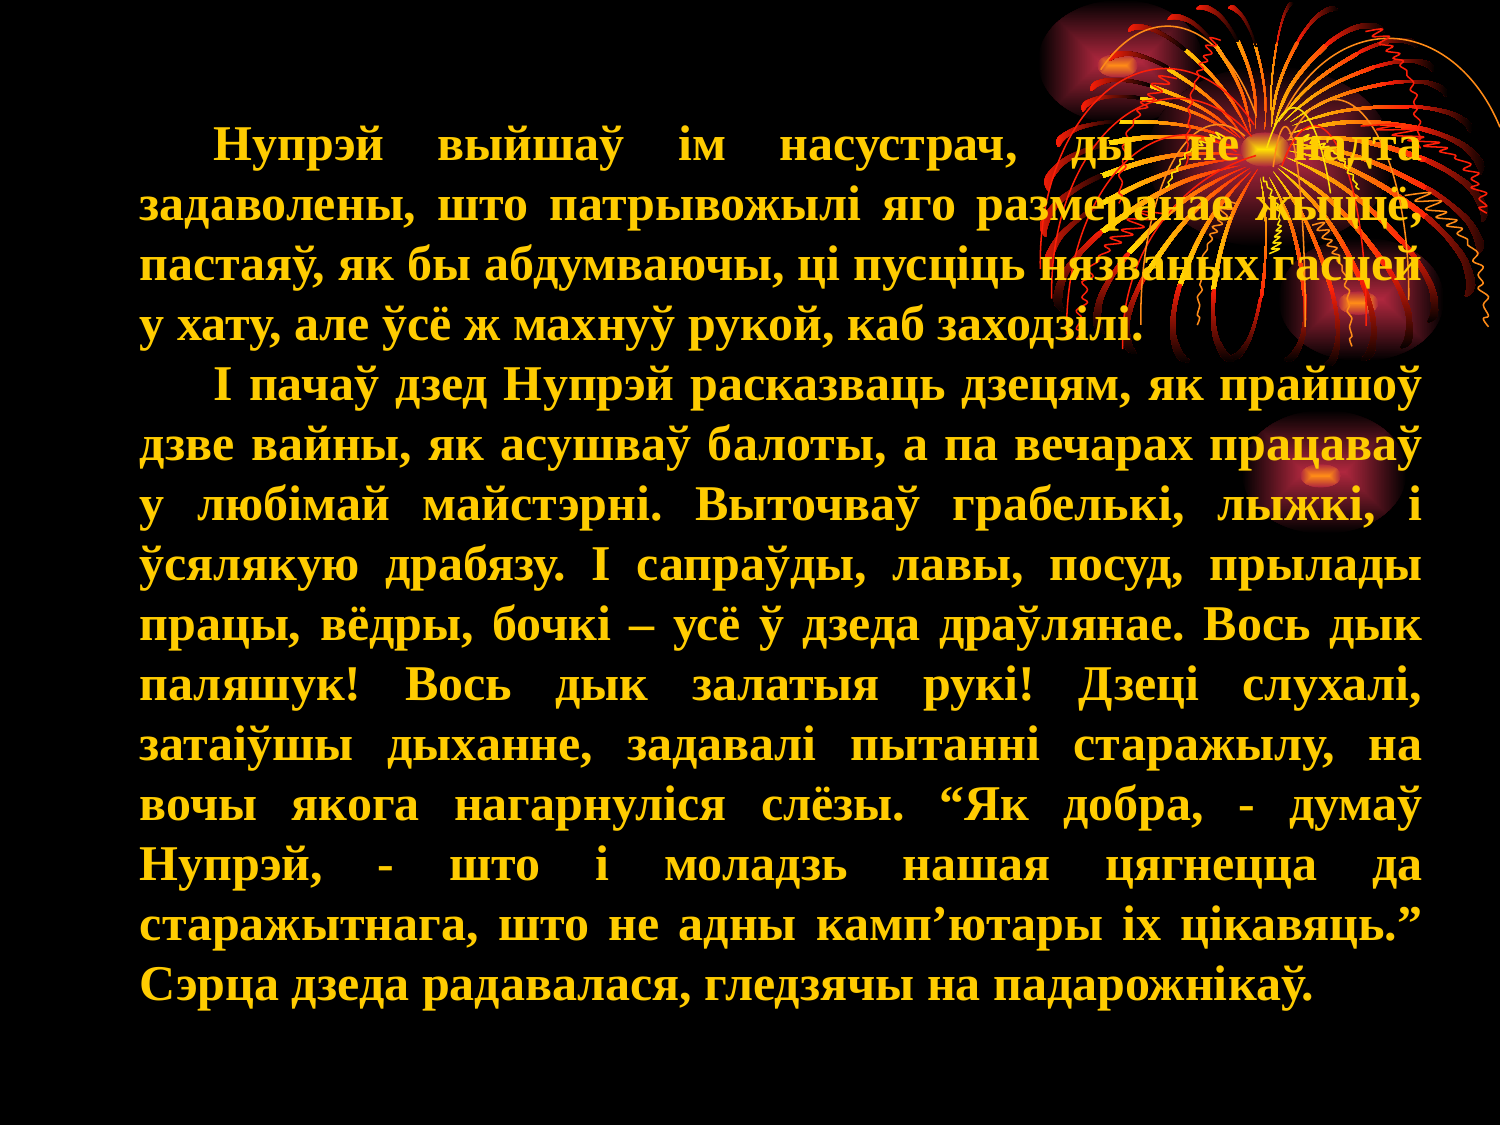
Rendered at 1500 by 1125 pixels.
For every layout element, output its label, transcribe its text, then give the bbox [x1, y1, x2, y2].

text_box Нупрэй выйшаў ім насустрач, ды не надта задаволены, што патрывожылі яго размеранае жыццё, пастаяў, як бы абдумваючы, ці пусціць нязваных гасцей у хату, але ўсё ж махнуў рукой, каб заходзілі. І пачаў дзед Нупрэй расказваць дзецям, як прайшоў дзве вайны, як асушваў балоты, а па вечарах працаваў у любімай майстэрні. Выточваў грабелькі, лыжкі, і ўсялякую драбязу. І сапраўды, лавы, посуд, прылады працы, вёдры, бочкі – усё ў дзеда драўлянае. Вось дык паляшук! Вось дык залатыя рукі! Дзеці слухалі, затаіўшы дыханне, задавалі пытанні старажылу, на вочы якога нагарнуліся слёзы. “Як добра, - думаў Нупрэй, - што і моладзь нашая цягнецца да старажытнага, што не адны камп’ютары іх цікавяць.” Сэрца дзеда радавалася, гледзячы на падарожнікаў. [125, 103, 1438, 1019]
